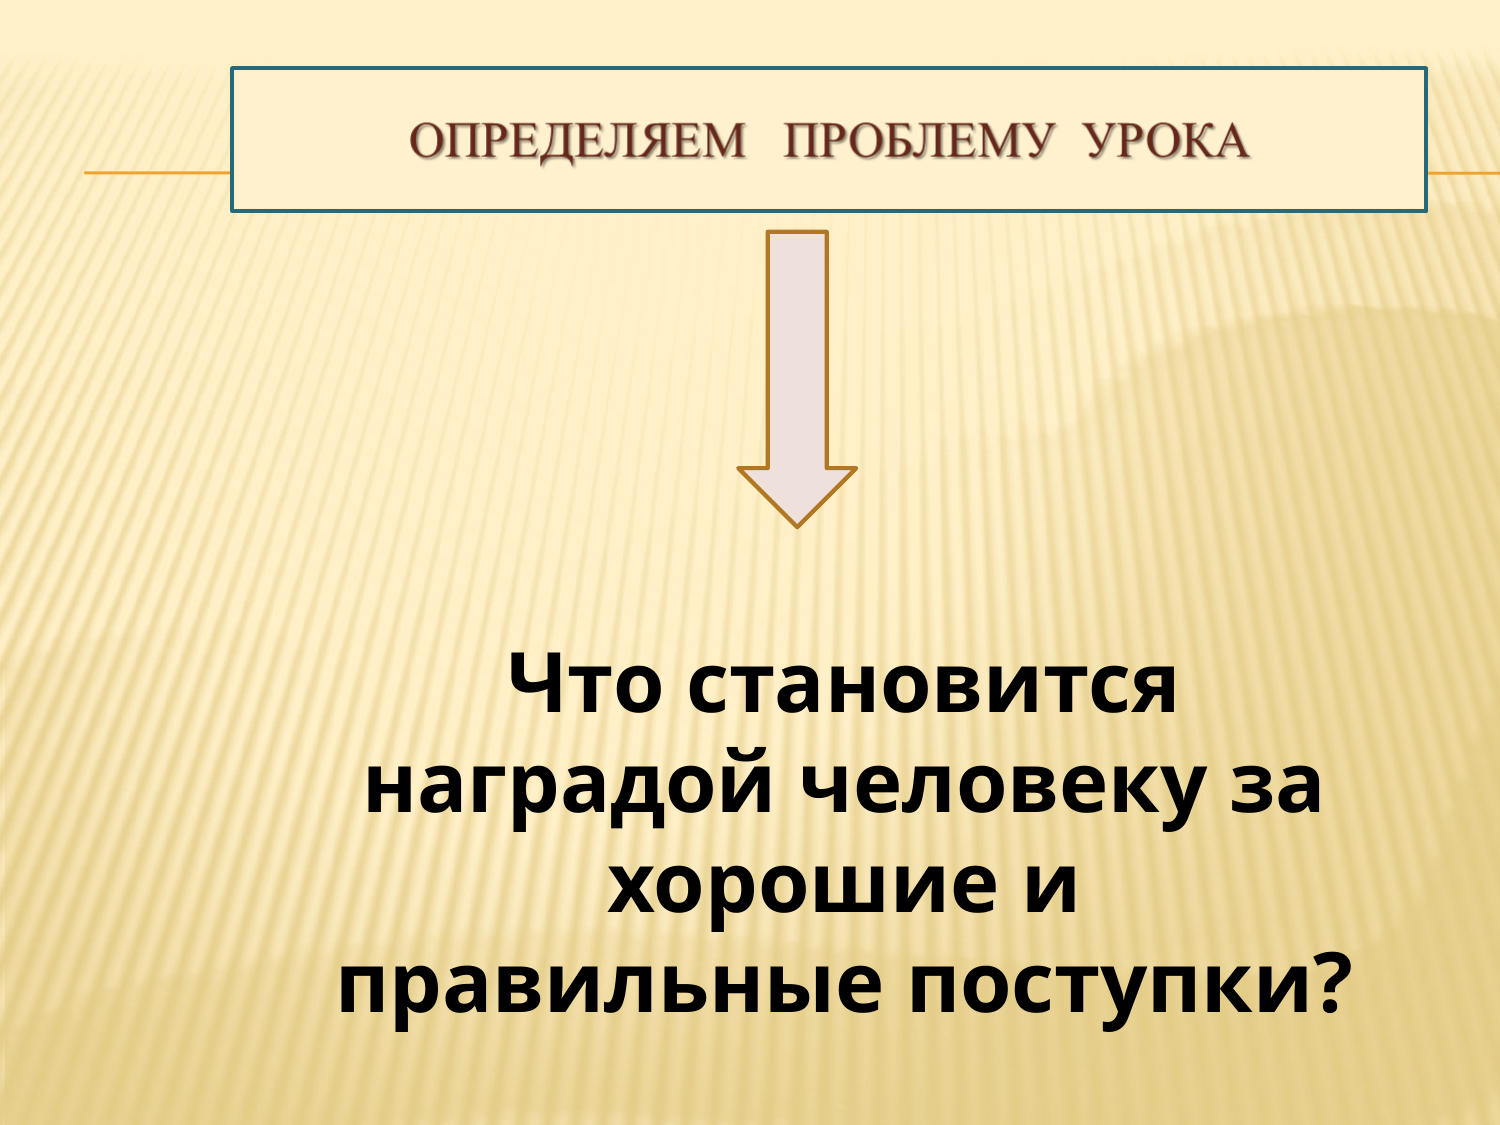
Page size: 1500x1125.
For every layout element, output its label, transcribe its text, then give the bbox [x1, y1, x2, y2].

text_box Что становится наградой человеку за хорошие и правильные поступки? [312, 621, 1376, 1037]
picture [229, 65, 1428, 213]
text_box [736, 230, 859, 530]
